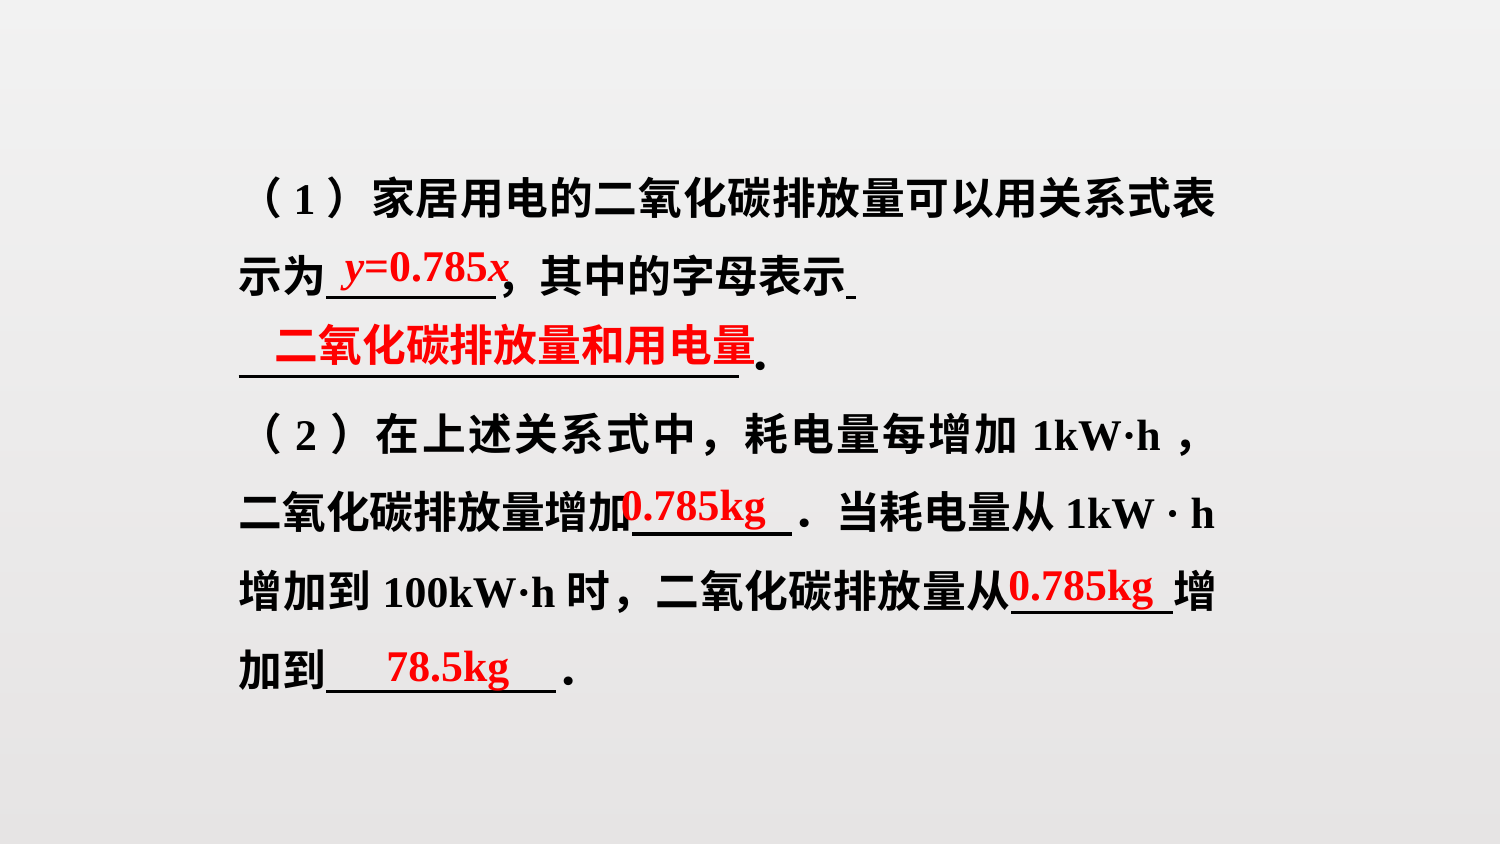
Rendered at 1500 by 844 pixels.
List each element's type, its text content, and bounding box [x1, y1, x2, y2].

text_box 0.785kg [609, 470, 929, 535]
text_box 二氧化碳排放量和用电量 [263, 311, 849, 376]
text_box 0.785kg [997, 550, 1316, 615]
text_box y=0.785x [333, 232, 653, 296]
text_box 78.5kg [374, 632, 694, 697]
text_box （1）家居用电的二氧化碳排放量可以用关系式表示为 ，其中的字母表示 ． （2）在上述关系式中，耗电量每增加1kW·h，二氧化碳排放量增加 ．当耗电量从1kW · h增加到100kW·h时，二氧化碳排放量从 增加到 ． [227, 138, 1229, 701]
